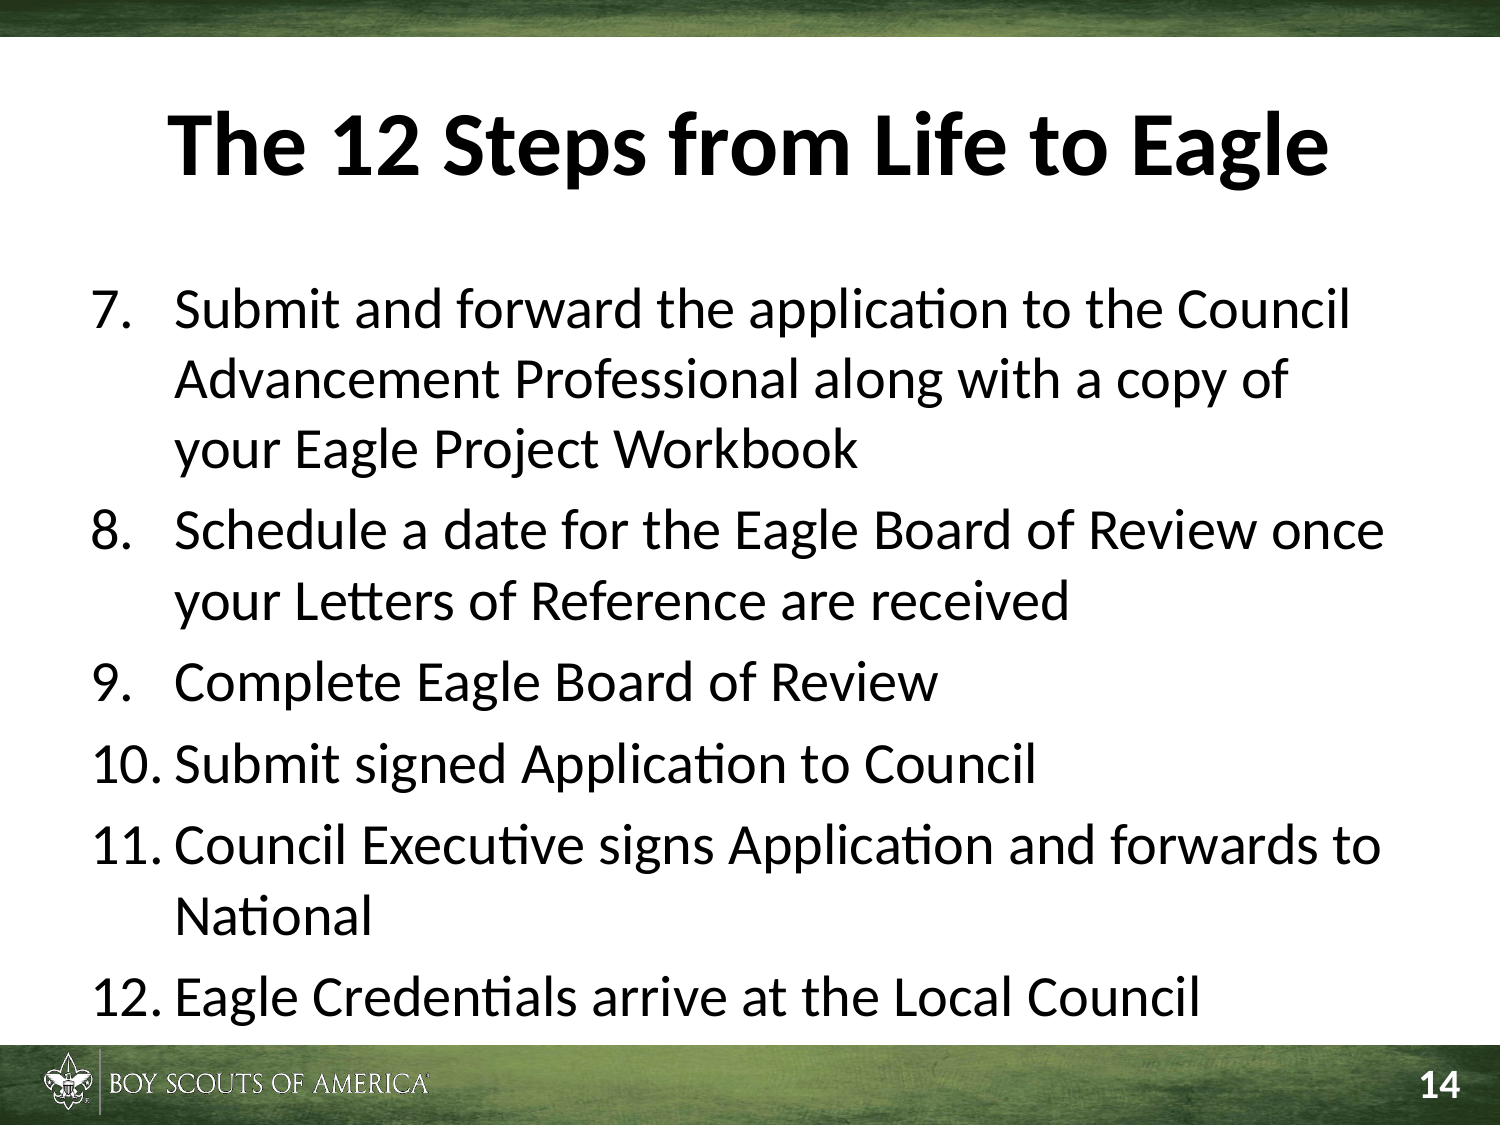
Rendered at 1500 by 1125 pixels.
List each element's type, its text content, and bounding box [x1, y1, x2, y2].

title The 12 Steps from Life to Eagle [75, 45, 1425, 233]
list Submit and forward the application to the Council Advancement Professional along with a copy of your Eagle Project Workbook Schedule a date for the Eagle Board of Review once your Letters of Reference are received Complete Eagle Board of Review Submit signed Application to Council Council Executive signs Application and forwards to National Eagle Credentials arrive at the Local Council [75, 262, 1425, 1005]
picture [0, 1045, 1500, 1125]
picture [0, 0, 1500, 37]
